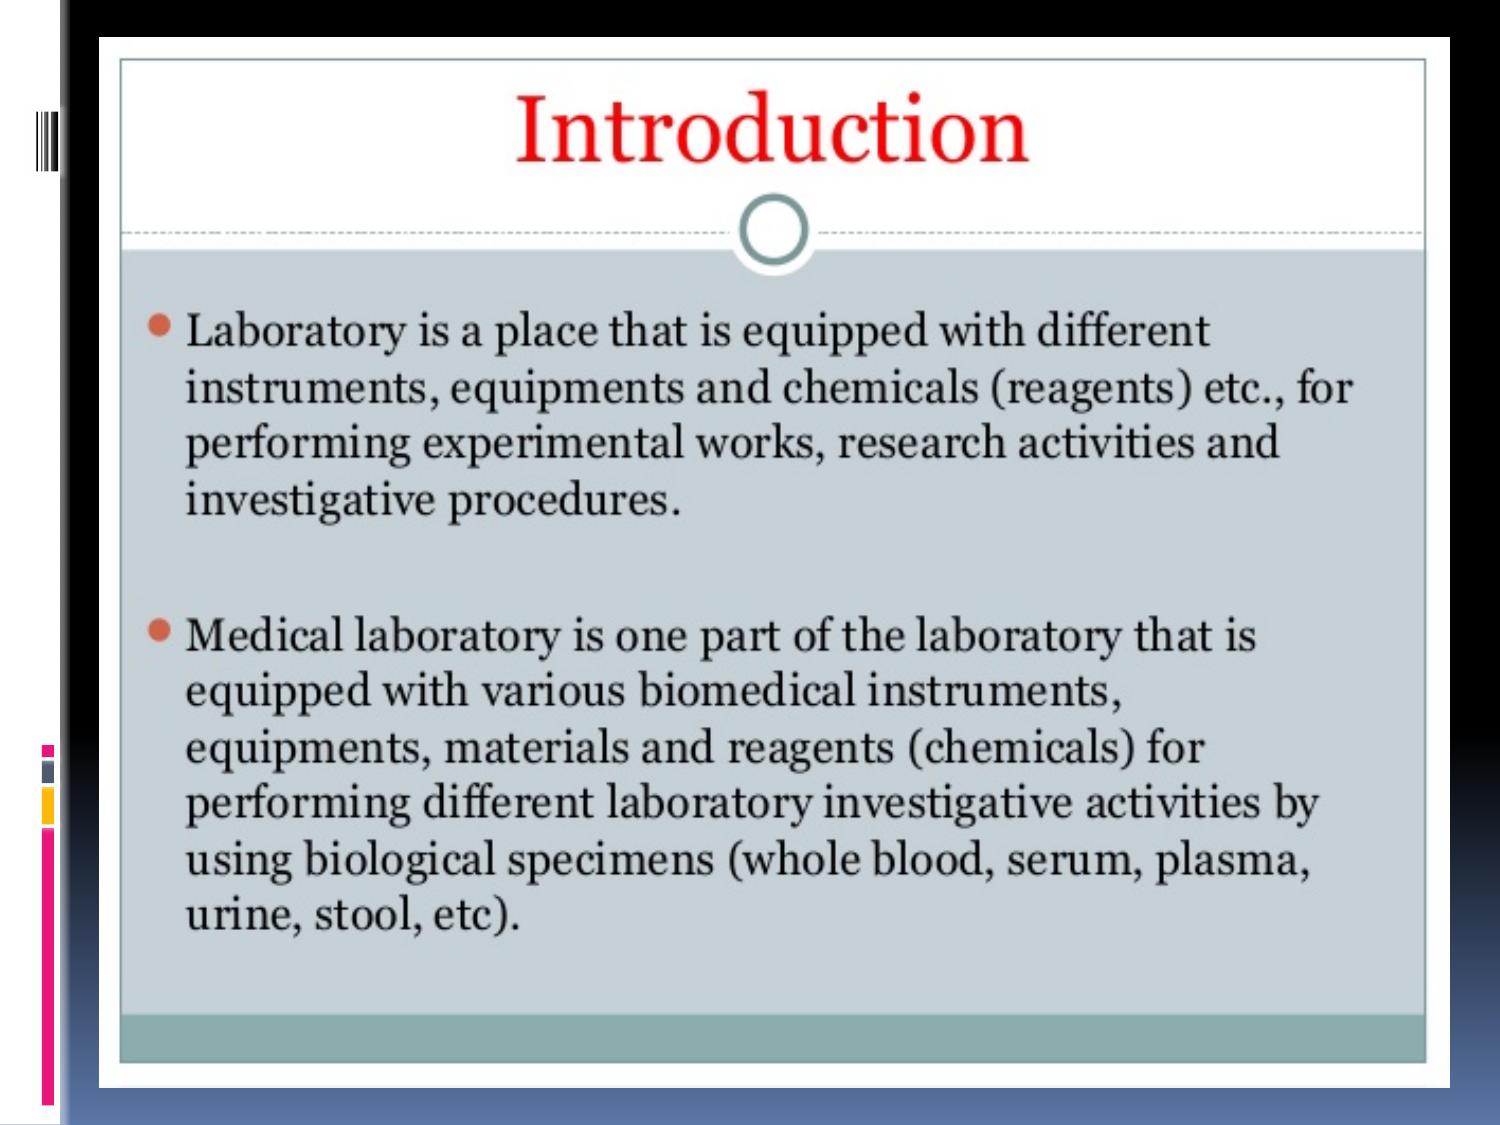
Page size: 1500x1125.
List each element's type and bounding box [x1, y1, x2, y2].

list [99, 36, 1451, 1088]
